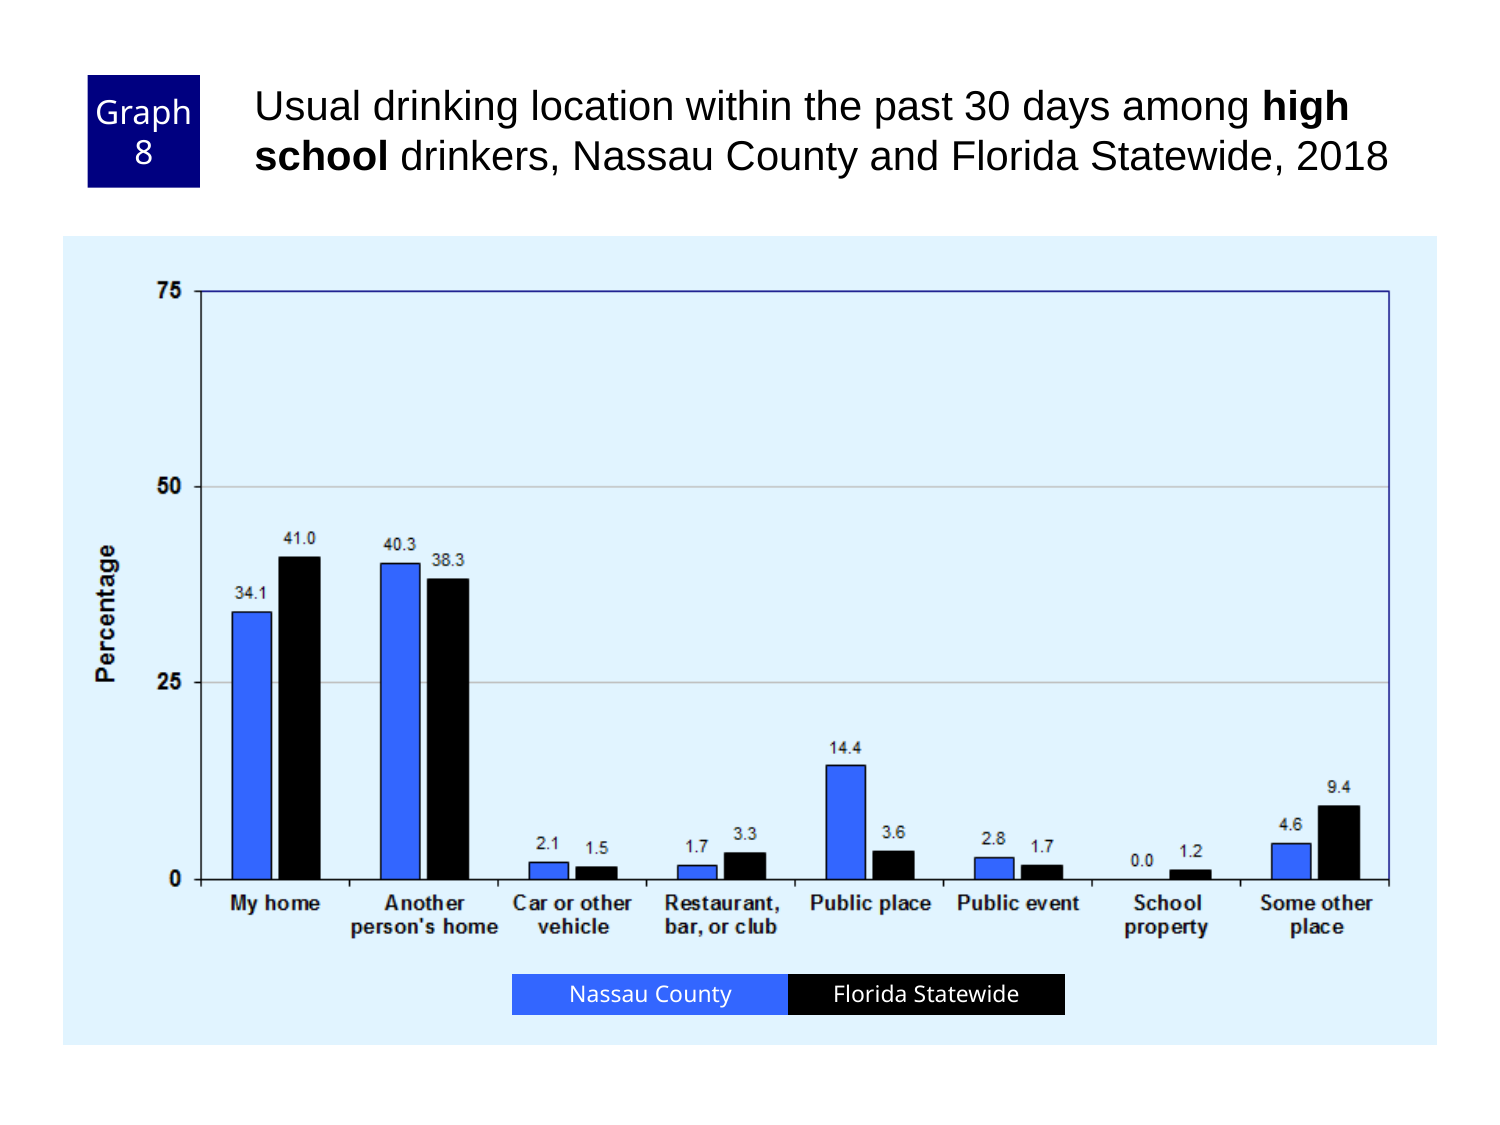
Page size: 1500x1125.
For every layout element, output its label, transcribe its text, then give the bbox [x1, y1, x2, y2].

picture [62, 236, 1437, 1046]
text_box Usual drinking location within the past 30 days among high school drinkers, Nassau County and Florida Statewide, 2018 [249, 75, 1438, 200]
text_box Graph 8 [87, 75, 200, 188]
